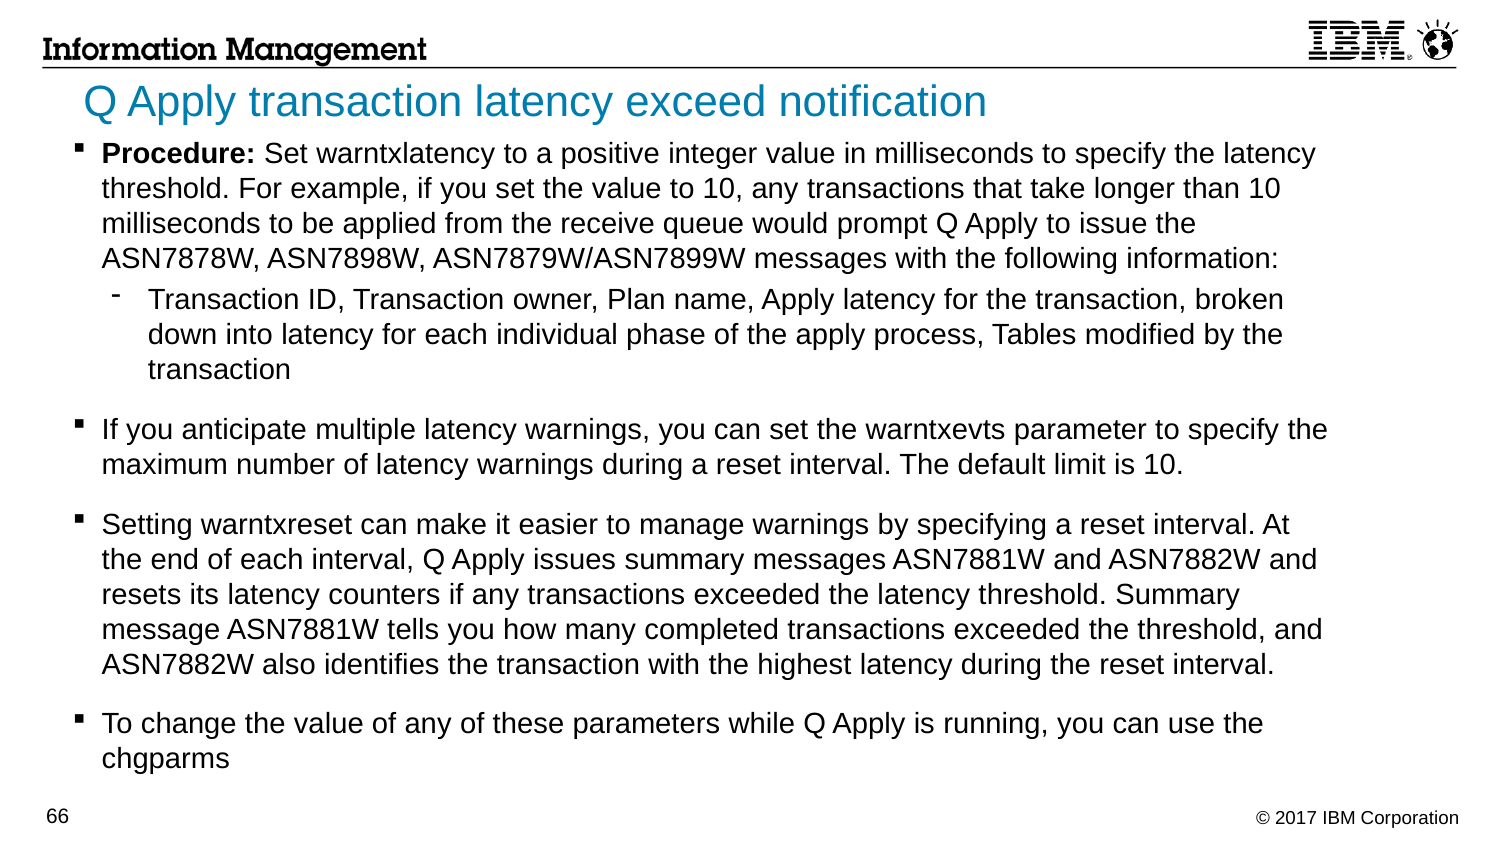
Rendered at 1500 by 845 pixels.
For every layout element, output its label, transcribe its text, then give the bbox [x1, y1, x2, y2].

picture [24, 21, 479, 86]
title Q Apply transaction latency exceed notification [83, 64, 1183, 126]
picture [1294, 5, 1469, 72]
list Procedure: Set warntxlatency to a positive integer value in milliseconds to specify the latency threshold. For example, if you set the value to 10, any transactions that take longer than 10 milliseconds to be applied from the receive queue would prompt Q Apply to issue the ASN7878W, ASN7898W, ASN7879W/ASN7899W messages with the following information: Transaction ID, Transaction owner, Plan name, Apply latency for the transaction, broken down into latency for each individual phase of the apply process, Tables modified by the transaction If you anticipate multiple latency warnings, you can set the warntxevts parameter to specify the maximum number of latency warnings during a reset interval. The default limit is 10. Setting warntxreset can make it easier to manage warnings by specifying a reset interval. At the end of each interval, Q Apply issues summary messages ASN7881W and ASN7882W and resets its latency counters if any transactions exceeded the latency threshold. Summary message ASN7881W tells you how many completed transactions exceeded the threshold, and ASN7882W also identifies the transaction with the highest latency during the reset interval. To change the value of any of these parameters while Q Apply is running, you can use the chgparms [72, 126, 1352, 780]
